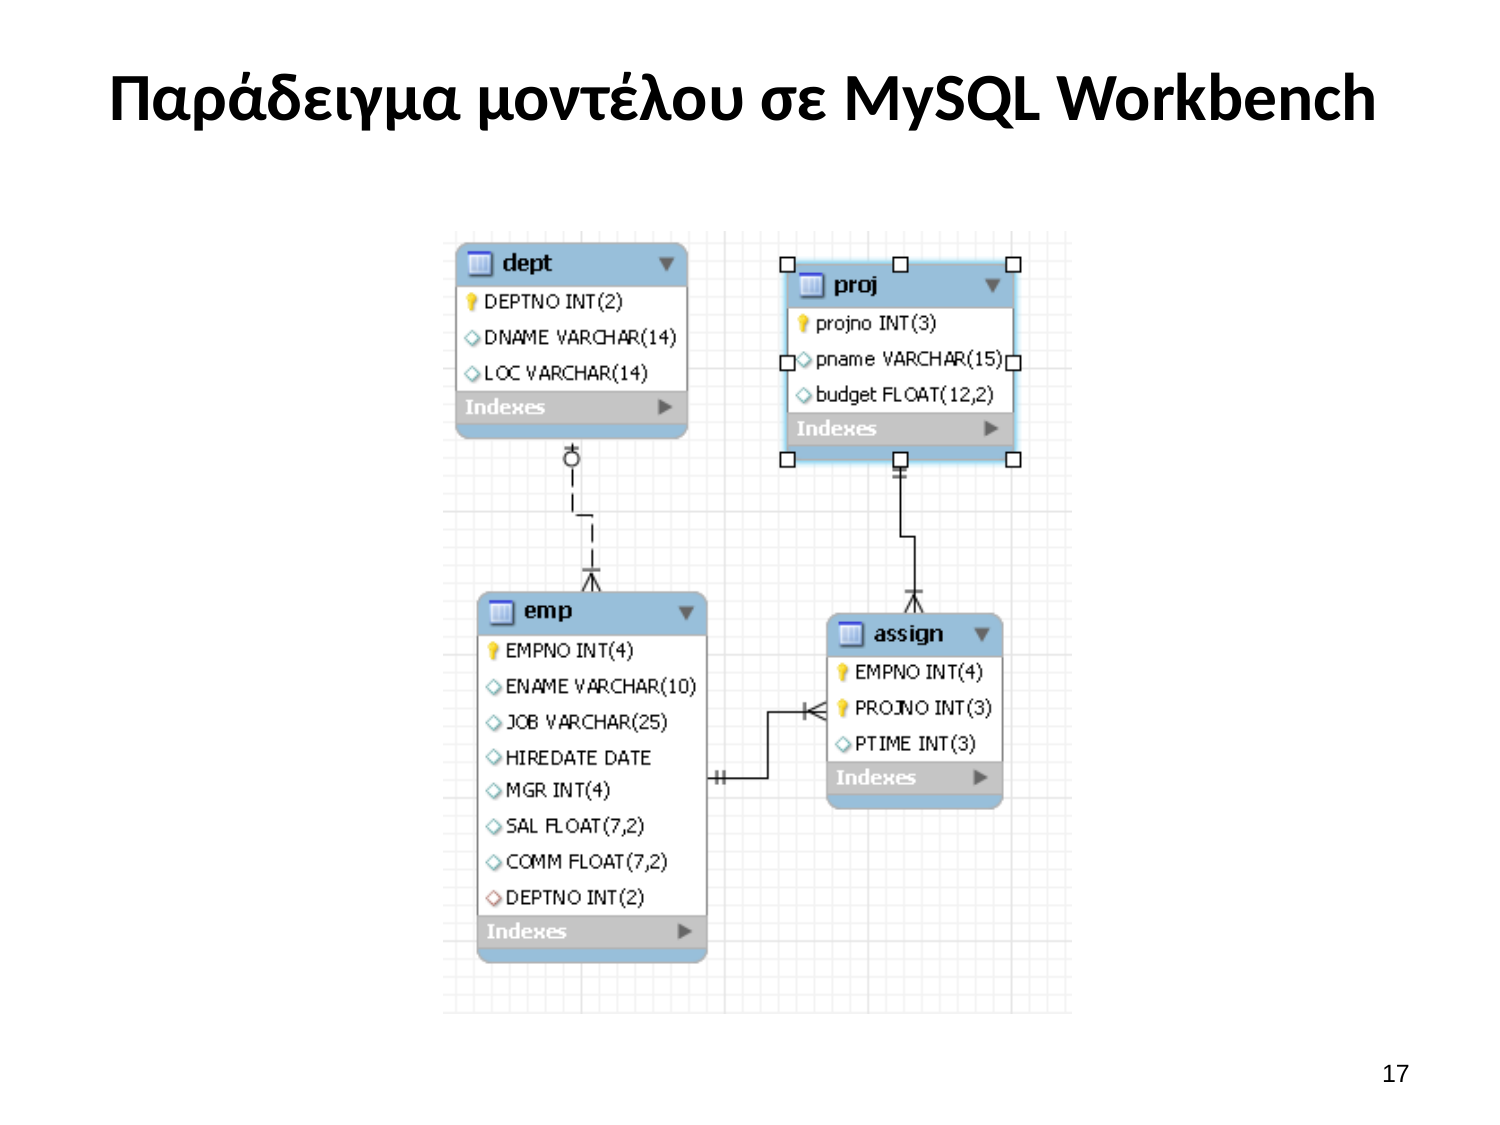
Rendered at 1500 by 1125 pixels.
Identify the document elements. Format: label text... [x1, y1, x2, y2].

slide_number 16 [1074, 1042, 1425, 1103]
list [442, 231, 1073, 1043]
title Παράδειγμα μοντέλου σε MySQL Workbench [76, 19, 1427, 169]
